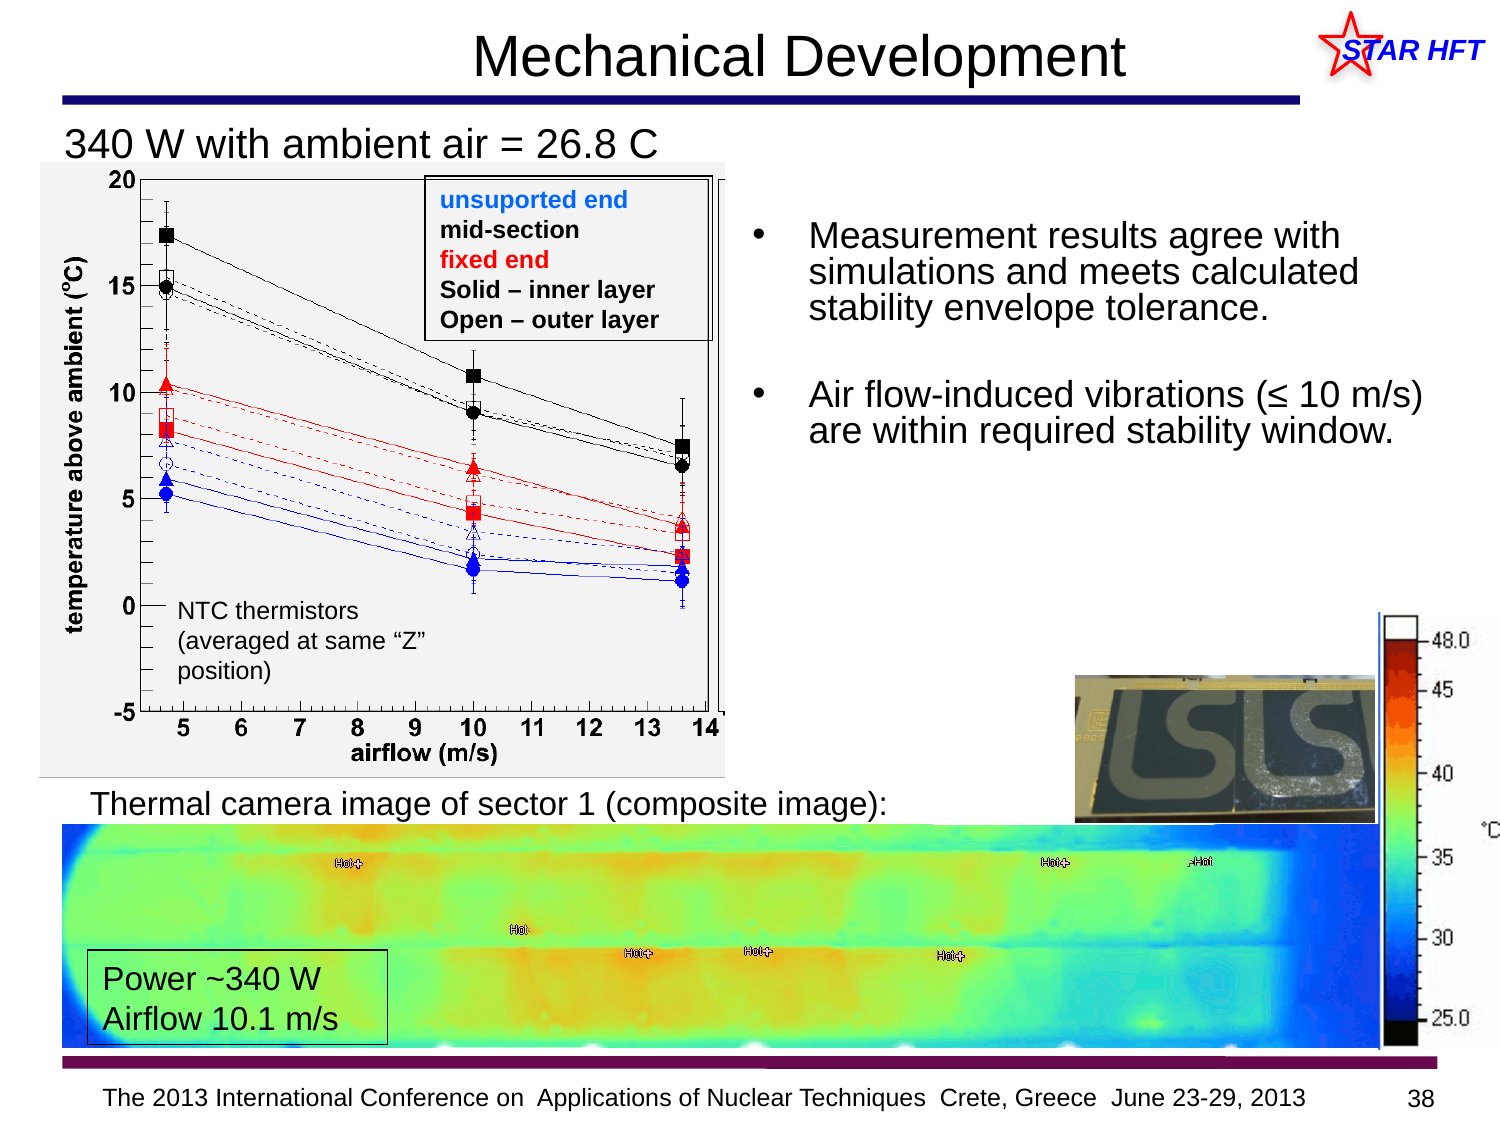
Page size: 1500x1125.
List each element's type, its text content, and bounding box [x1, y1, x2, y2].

title Mechanical Development [174, 12, 1425, 93]
picture [1218, 1039, 1228, 1043]
picture [62, 612, 1500, 1051]
text_box Measurement results agree with simulations and meets calculated stability envelope tolerance. Air flow-induced vibrations (≤ 10 m/s) are within required stability window. [737, 212, 1463, 318]
text_box 340 W with ambient air = 26.8 C [49, 109, 674, 160]
text_box Thermal camera image of sector 1 (composite image): [75, 774, 925, 823]
text_box The 2013 International Conference on Applications of Nuclear Techniques Crete, Greece June 23-29, 2013 [87, 1073, 1350, 1122]
picture [37, 162, 726, 778]
